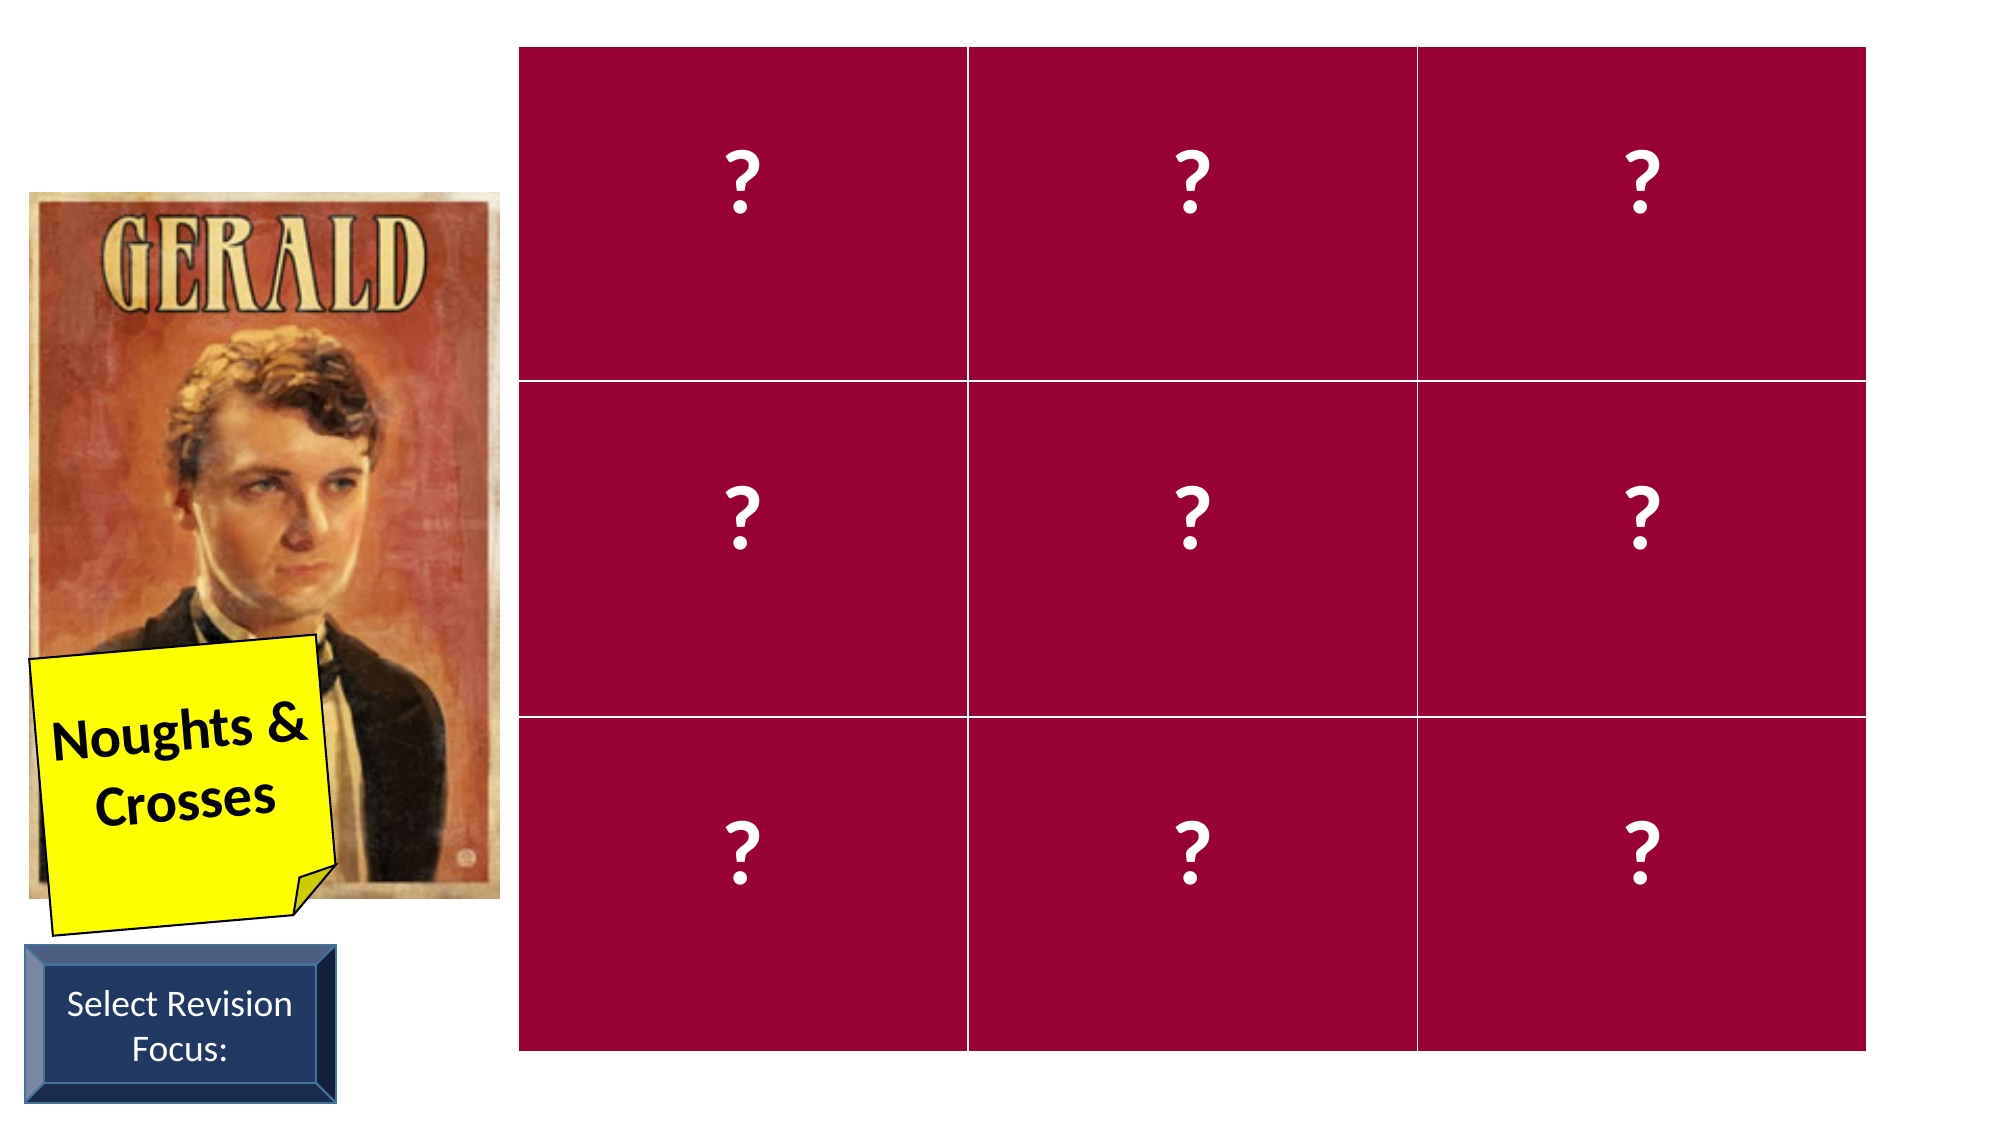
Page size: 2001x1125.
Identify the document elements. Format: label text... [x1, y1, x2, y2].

table_header ? [1418, 47, 1866, 380]
table_cell ? [1418, 382, 1866, 716]
table_cell ? [969, 382, 1417, 716]
table_header ? [969, 47, 1417, 380]
table_header ? [519, 47, 967, 380]
table_cell ? [519, 382, 967, 716]
table_cell ? [519, 718, 967, 1051]
table_cell ? [1418, 718, 1866, 1051]
picture [29, 192, 500, 899]
table_cell ? [969, 718, 1417, 1051]
text_box Noughts & Crosses [48, 899, 309, 937]
